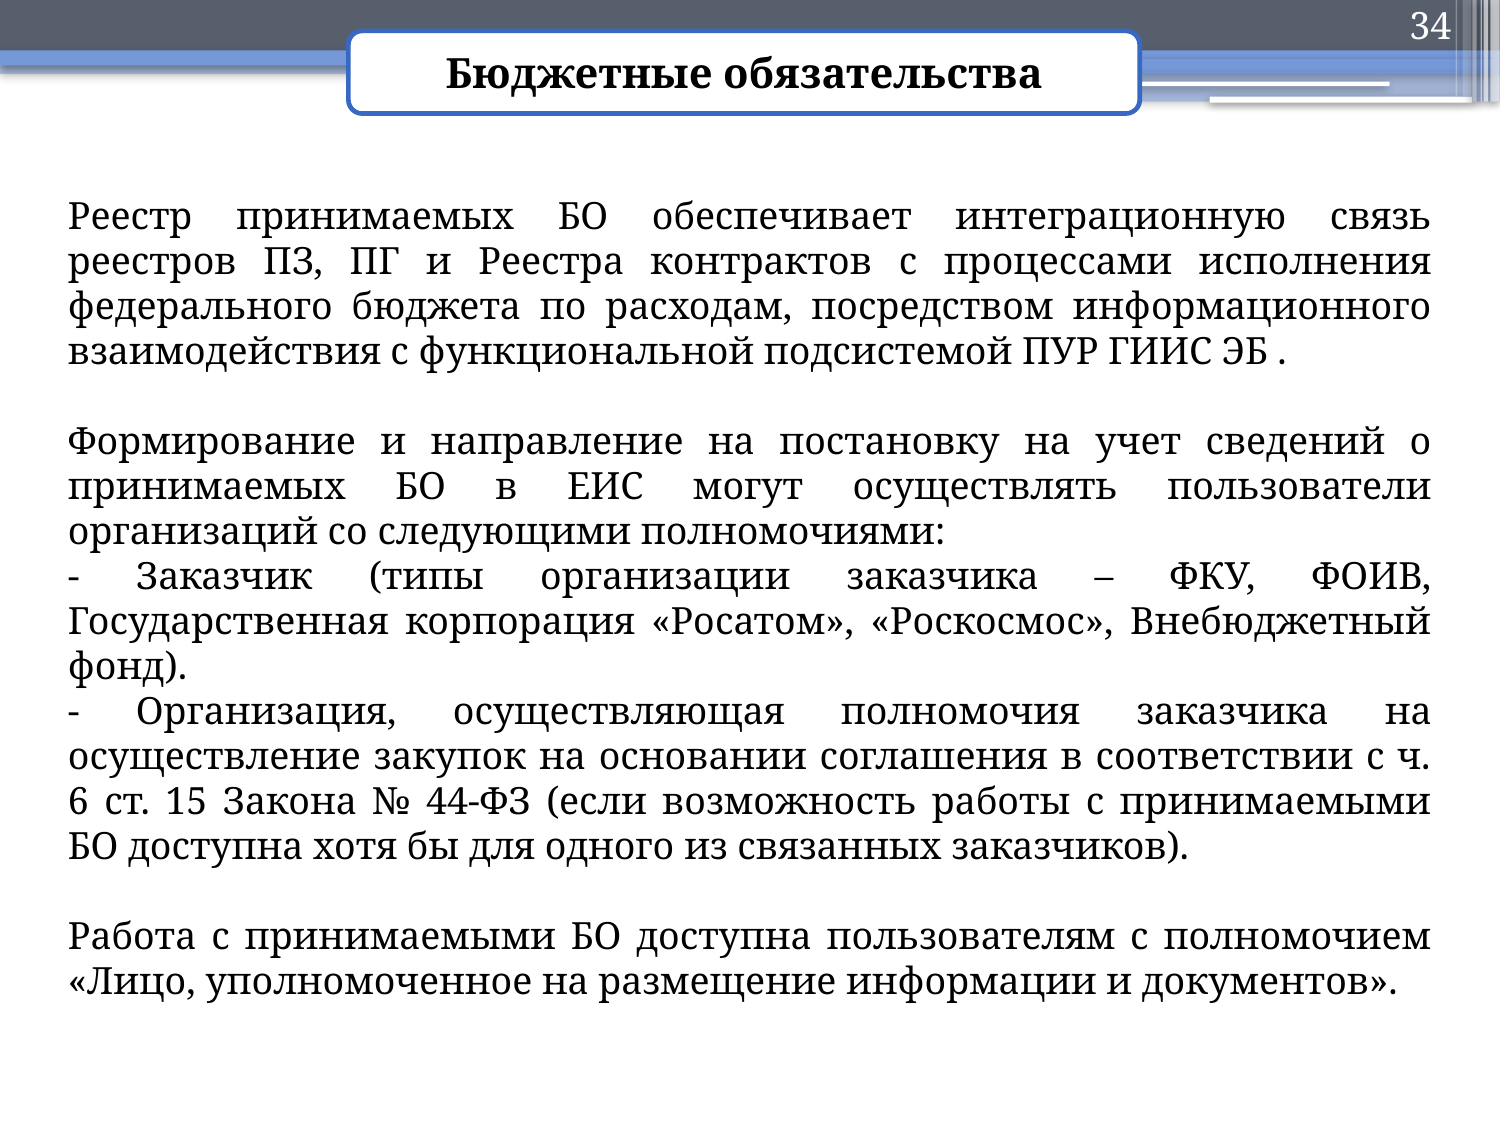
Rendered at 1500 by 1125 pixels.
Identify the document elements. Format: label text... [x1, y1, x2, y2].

slide_number 34 [1341, 0, 1466, 61]
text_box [348, 30, 1140, 114]
text_box Реестр принимаемых БО обеспечивает интеграционную связь реестров ПЗ, ПГ и Реестра контрактов с процессами исполнения федерального бюджета по расходам, посредством информационного взаимодействия с функциональной подсистемой ПУР ГИИС ЭБ . Формирование и направление на постановку на учет сведений о принимаемых БО в ЕИС могут осуществлять пользователи организаций со следующими полномочиями: - Заказчик (типы организации заказчика – ФКУ, ФОИВ, Государственная корпорация «Росатом», «Роскосмос», Внебюджетный фонд). - Организация, осуществляющая полномочия заказчика на осуществление закупок на основании соглашения в соответствии с ч. 6 ст. 15 Закона № 44-ФЗ (если возможность работы с принимаемыми БО доступна хотя бы для одного из связанных заказчиков). Работа с принимаемыми БО доступна пользователям с полномочием «Лицо, уполномоченное на размещение информации и документов». [53, 184, 1447, 1010]
